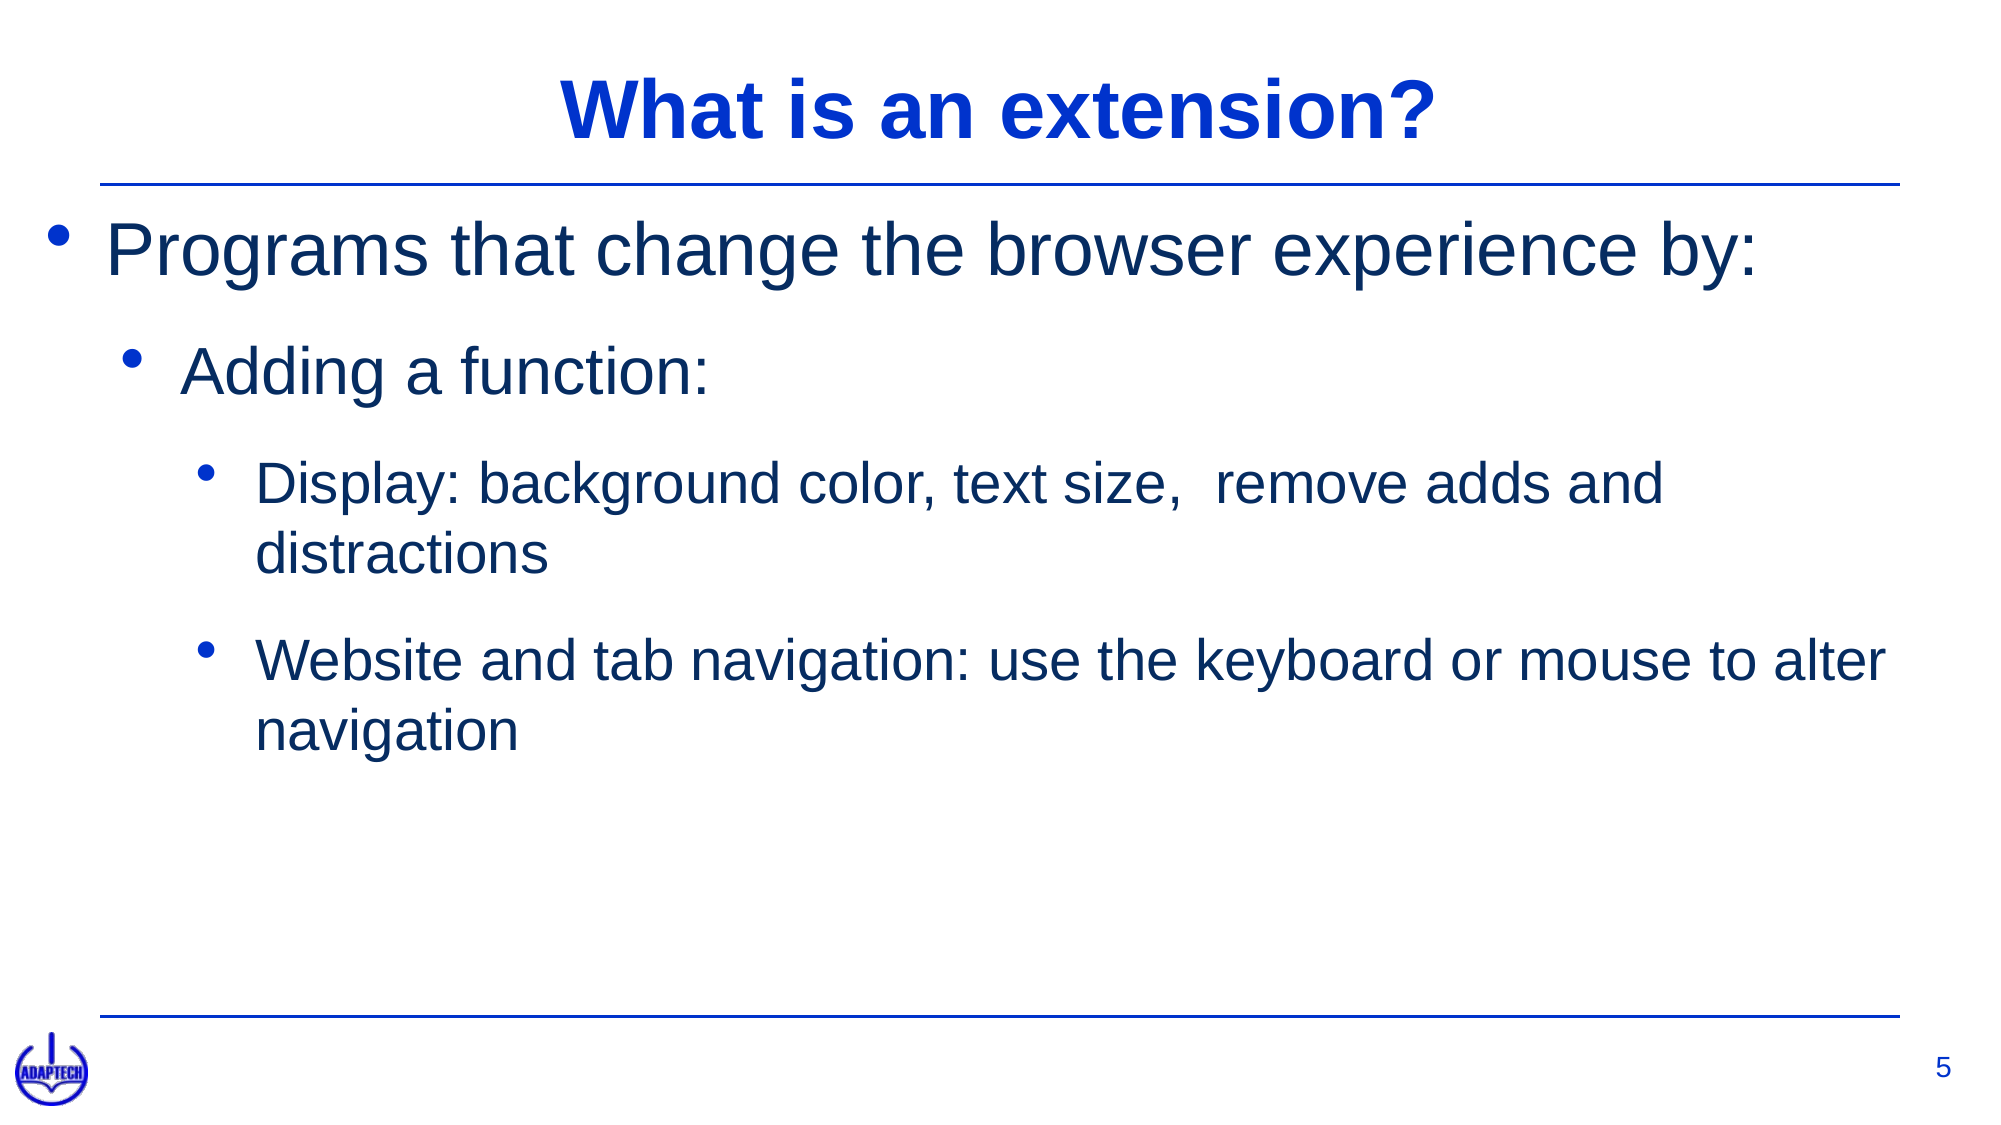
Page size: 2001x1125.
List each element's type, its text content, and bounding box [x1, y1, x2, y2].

title What is an extension? [249, 54, 1750, 160]
picture [15, 1032, 88, 1106]
list Programs that change the browser experience by: Adding a function: Display: background color, text size, remove adds and distractions Website and tab navigation: use the keyboard or mouse to alter navigation [43, 200, 1957, 1013]
slide_number 5 [1929, 1049, 1961, 1087]
